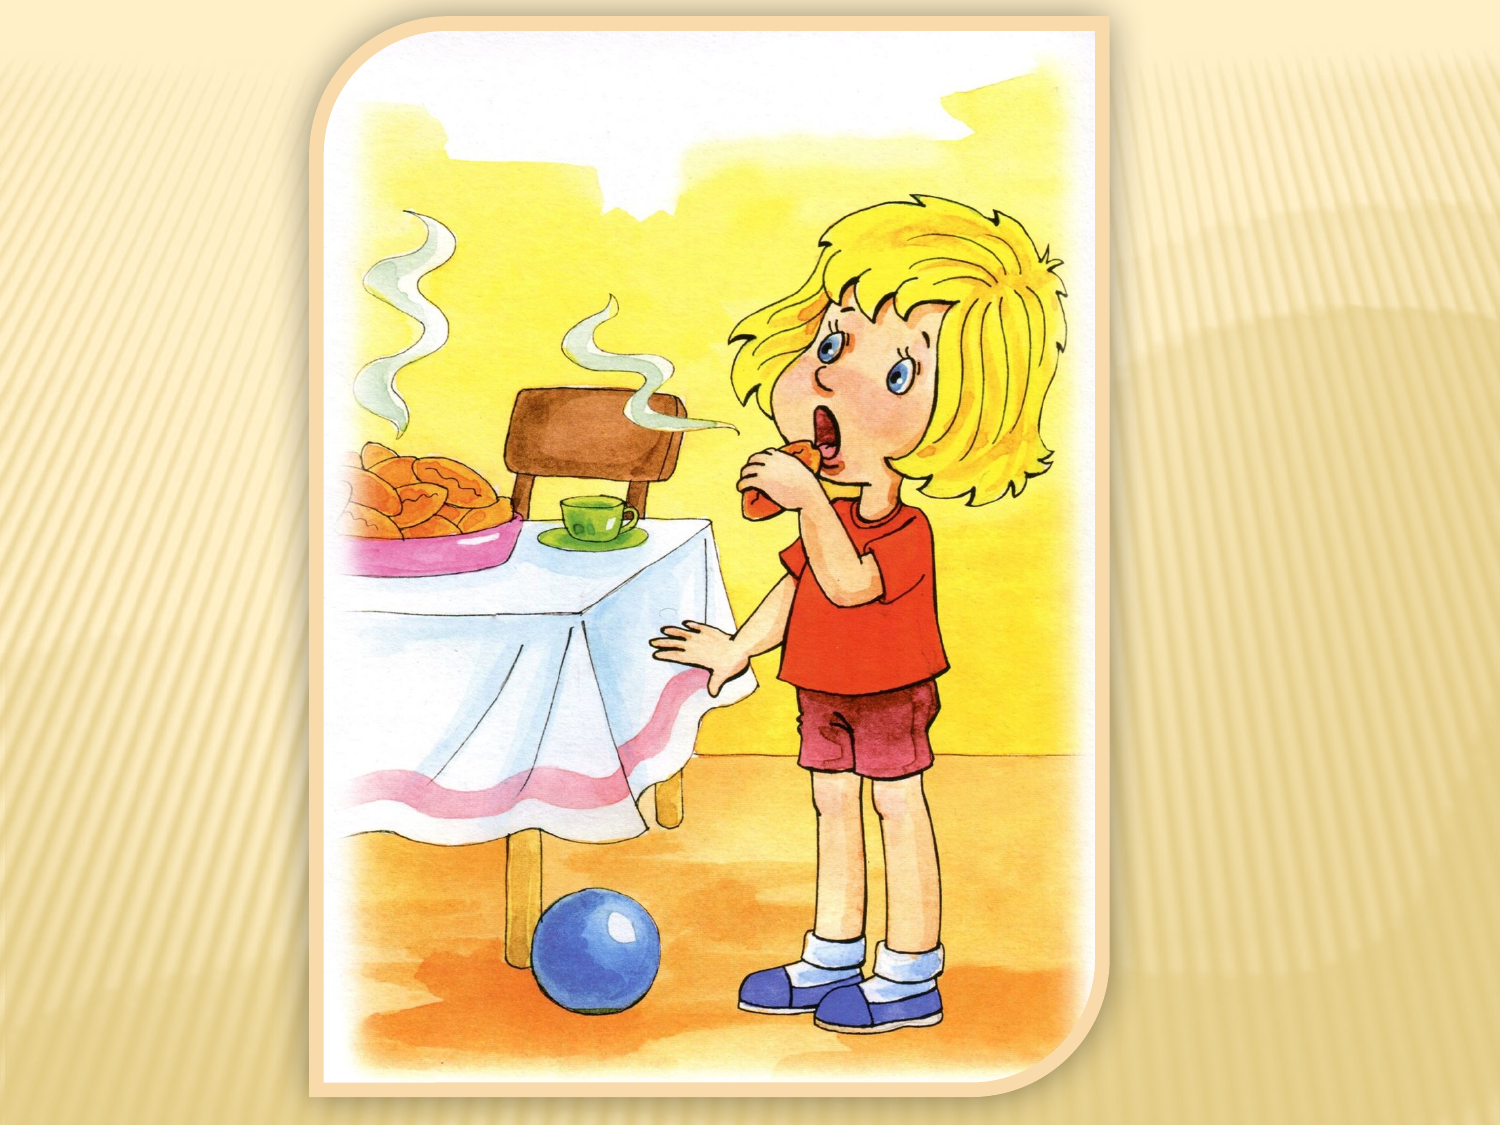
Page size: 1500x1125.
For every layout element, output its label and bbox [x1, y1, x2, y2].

picture [316, 23, 1103, 1091]
